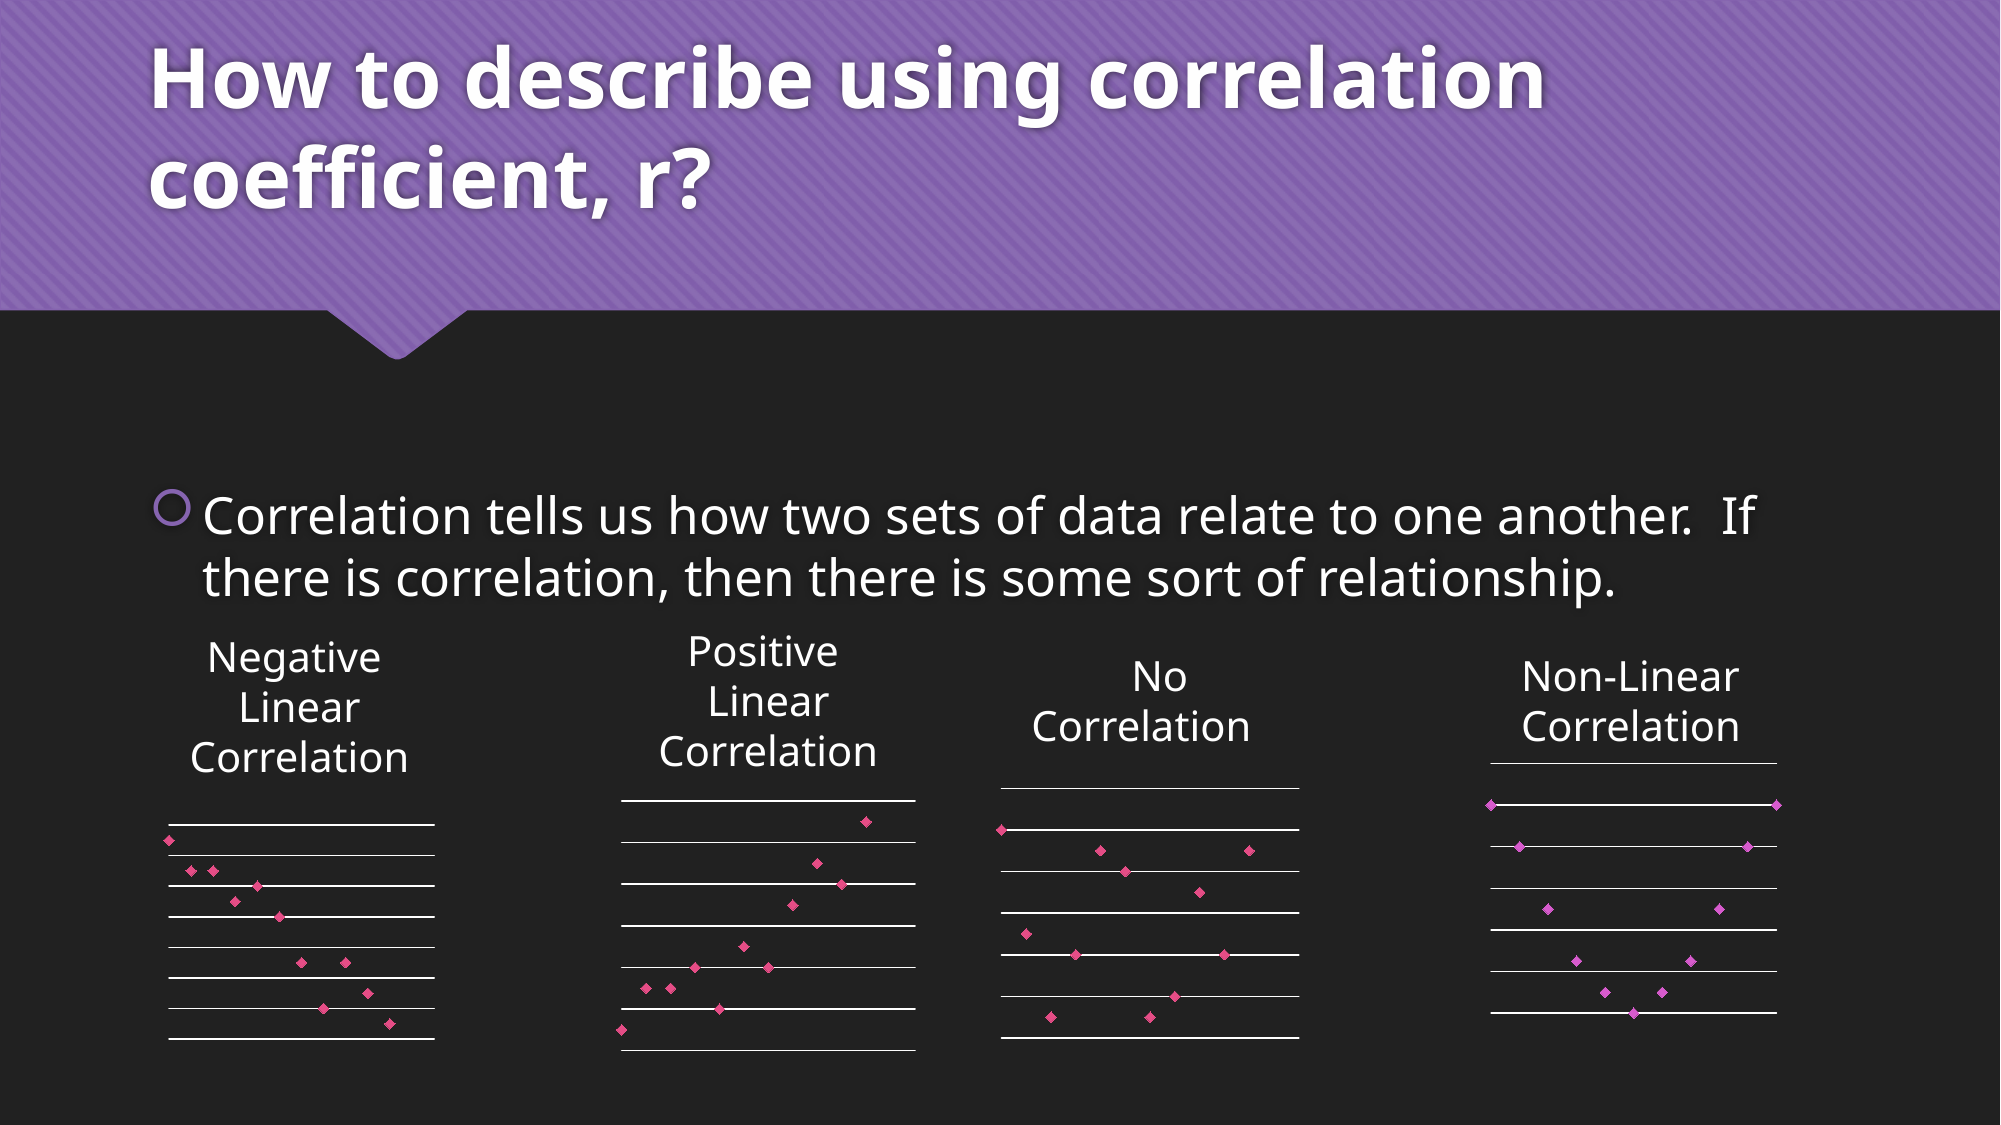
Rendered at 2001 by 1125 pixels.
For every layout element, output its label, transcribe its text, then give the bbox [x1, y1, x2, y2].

chart [143, 795, 456, 1057]
text_box No Correlation [1016, 642, 1303, 757]
text_box Negative Linear Correlation [164, 623, 435, 789]
list Correlation tells us how two sets of data relate to one another. If there is correlation, then there is some sort of relationship. [134, 476, 1866, 656]
chart [995, 782, 1306, 1044]
title How to describe using correlation coefficient, r? [132, 73, 1868, 233]
chart [615, 795, 922, 1057]
text_box Non-Linear Correlation [1506, 642, 1783, 757]
chart [1484, 758, 1783, 1019]
text_box Positive Linear Correlation [632, 616, 905, 782]
